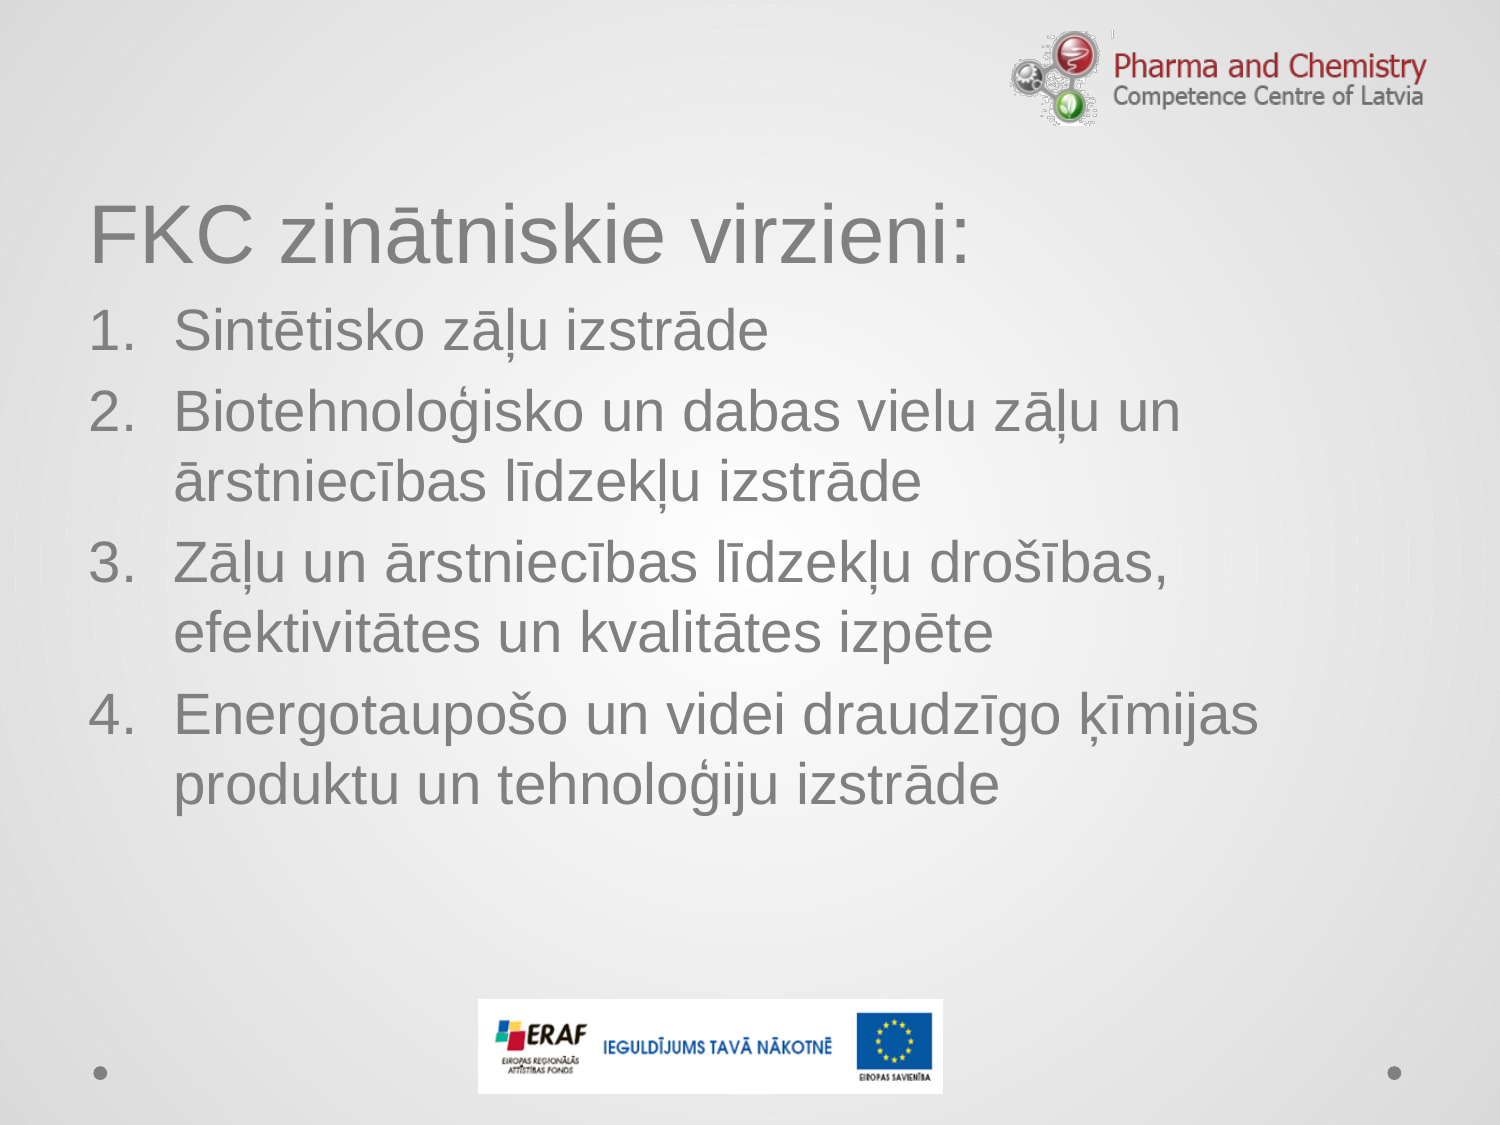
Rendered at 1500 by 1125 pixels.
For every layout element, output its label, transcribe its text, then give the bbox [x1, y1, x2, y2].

title [76, 0, 1427, 188]
picture [478, 999, 943, 1095]
picture [1009, 30, 1427, 126]
list FKC zinātniskie virzieni: Sintētisko zāļu izstrāde Biotehnoloģisko un dabas vielu zāļu un ārstniecības līdzekļu izstrāde Zāļu un ārstniecības līdzekļu drošības, efektivitātes un kvalitātes izpēte Energotaupošo un videi draudzīgo ķīmijas produktu un tehnoloģiju izstrāde [73, 172, 1424, 916]
